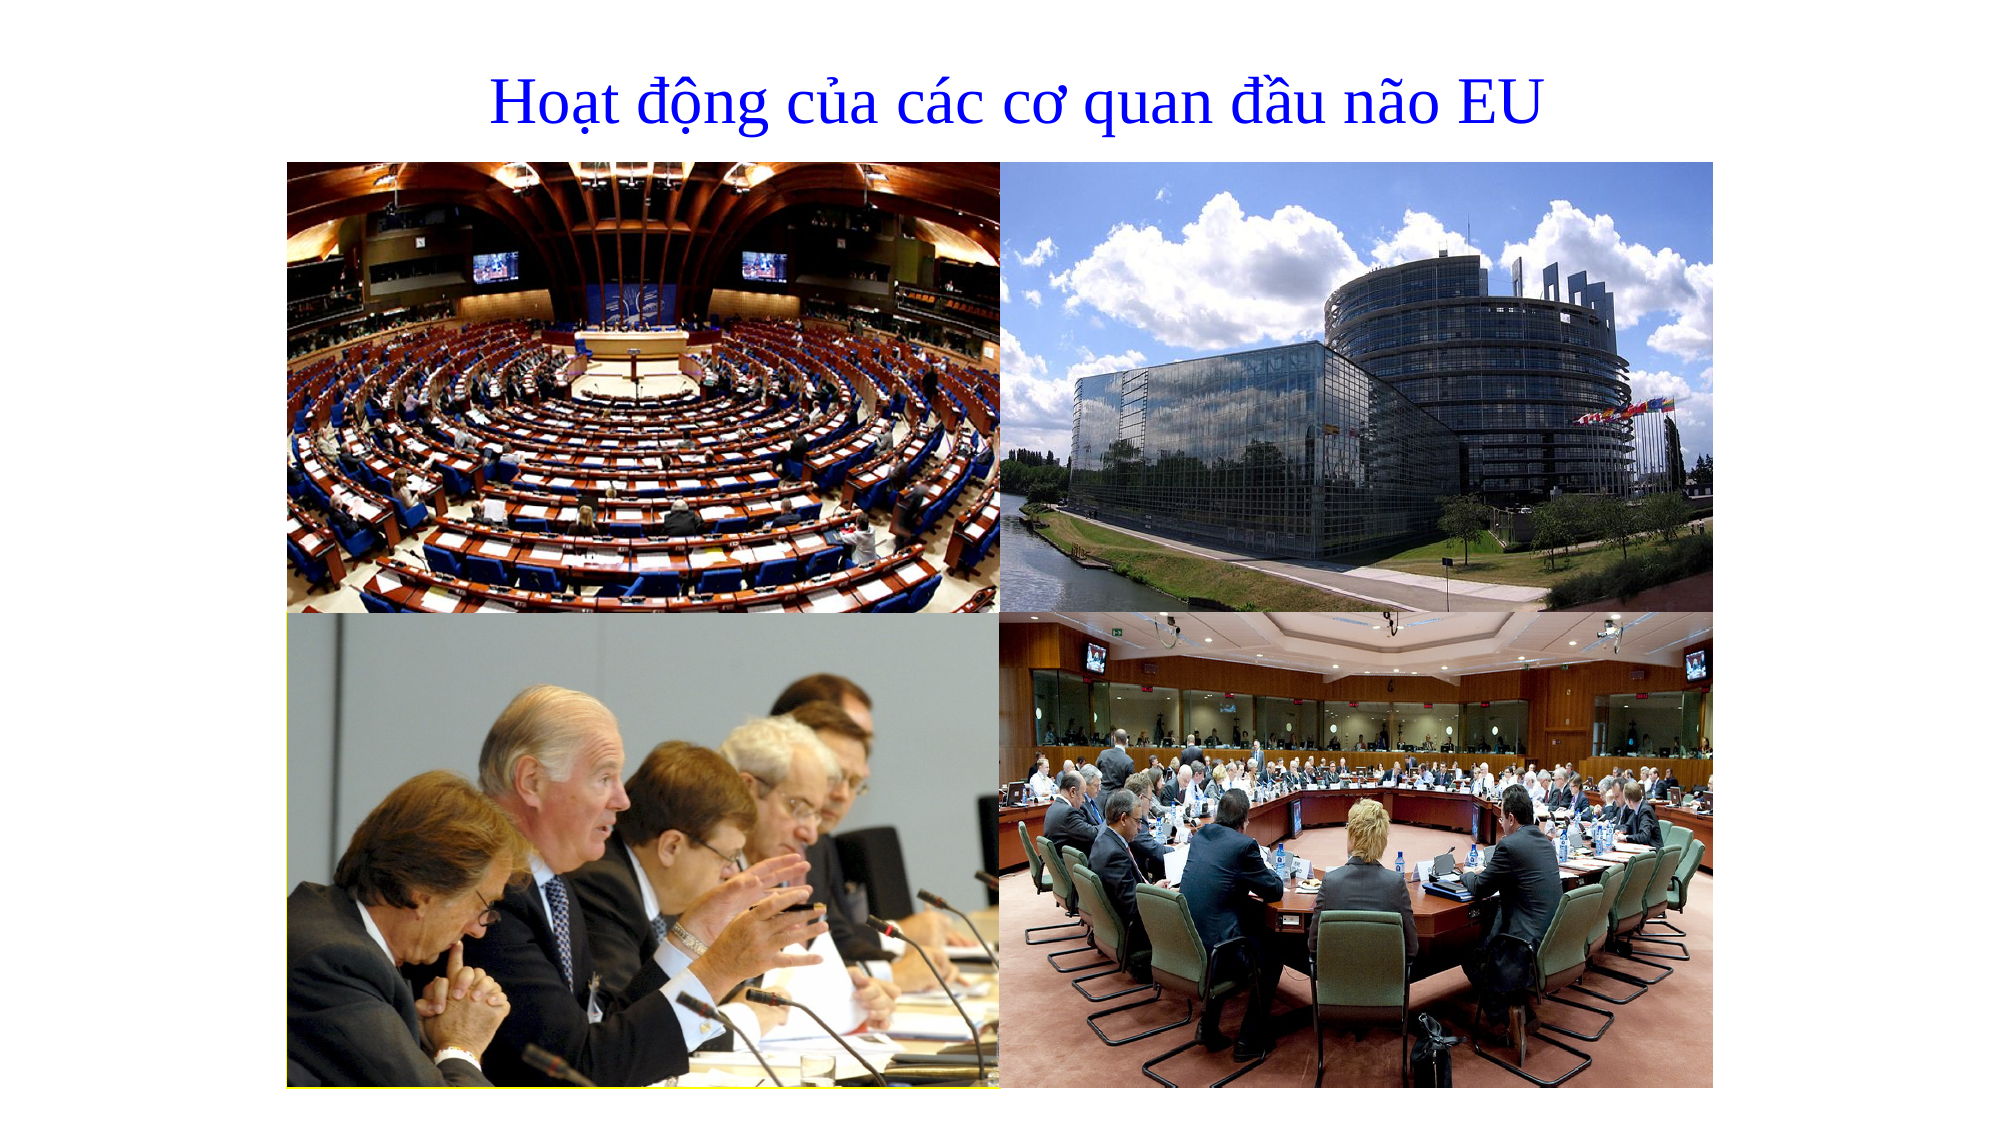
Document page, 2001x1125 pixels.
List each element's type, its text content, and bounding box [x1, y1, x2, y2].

picture [287, 162, 1713, 1088]
text_box Hoạt động của các cơ quan đầu não EU [349, 49, 1688, 145]
